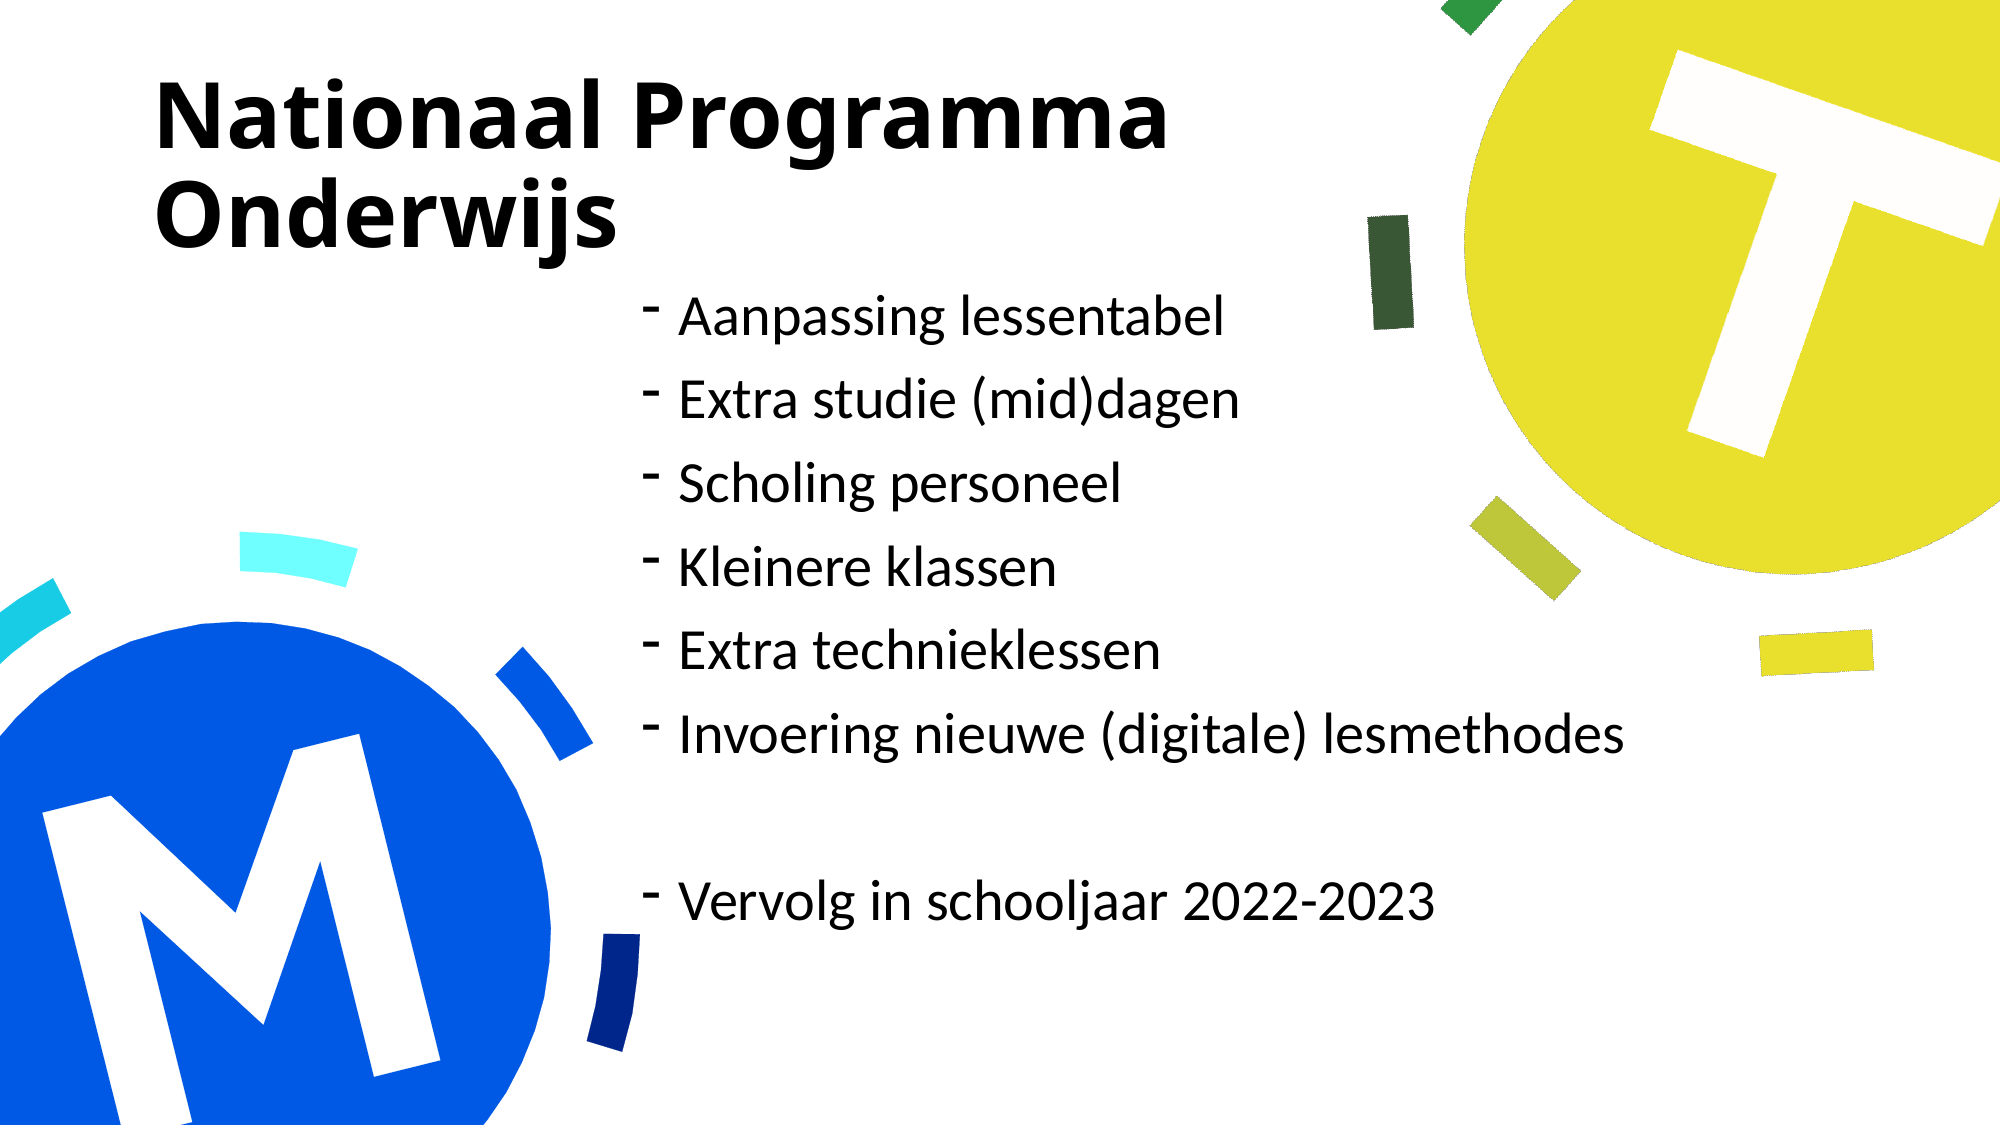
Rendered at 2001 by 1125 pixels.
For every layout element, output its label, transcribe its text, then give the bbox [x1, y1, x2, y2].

list Aanpassing lessentabel Extra studie (mid)dagen Scholing personeel Kleinere klassen Extra technieklessen Invoering nieuwe (digitale) lesmethodes Vervolg in schooljaar 2022-2023 [1435, 689, 1928, 1047]
title Nationaal Programma Onderwijs [137, 59, 1359, 224]
picture [0, 0, 2000, 1125]
